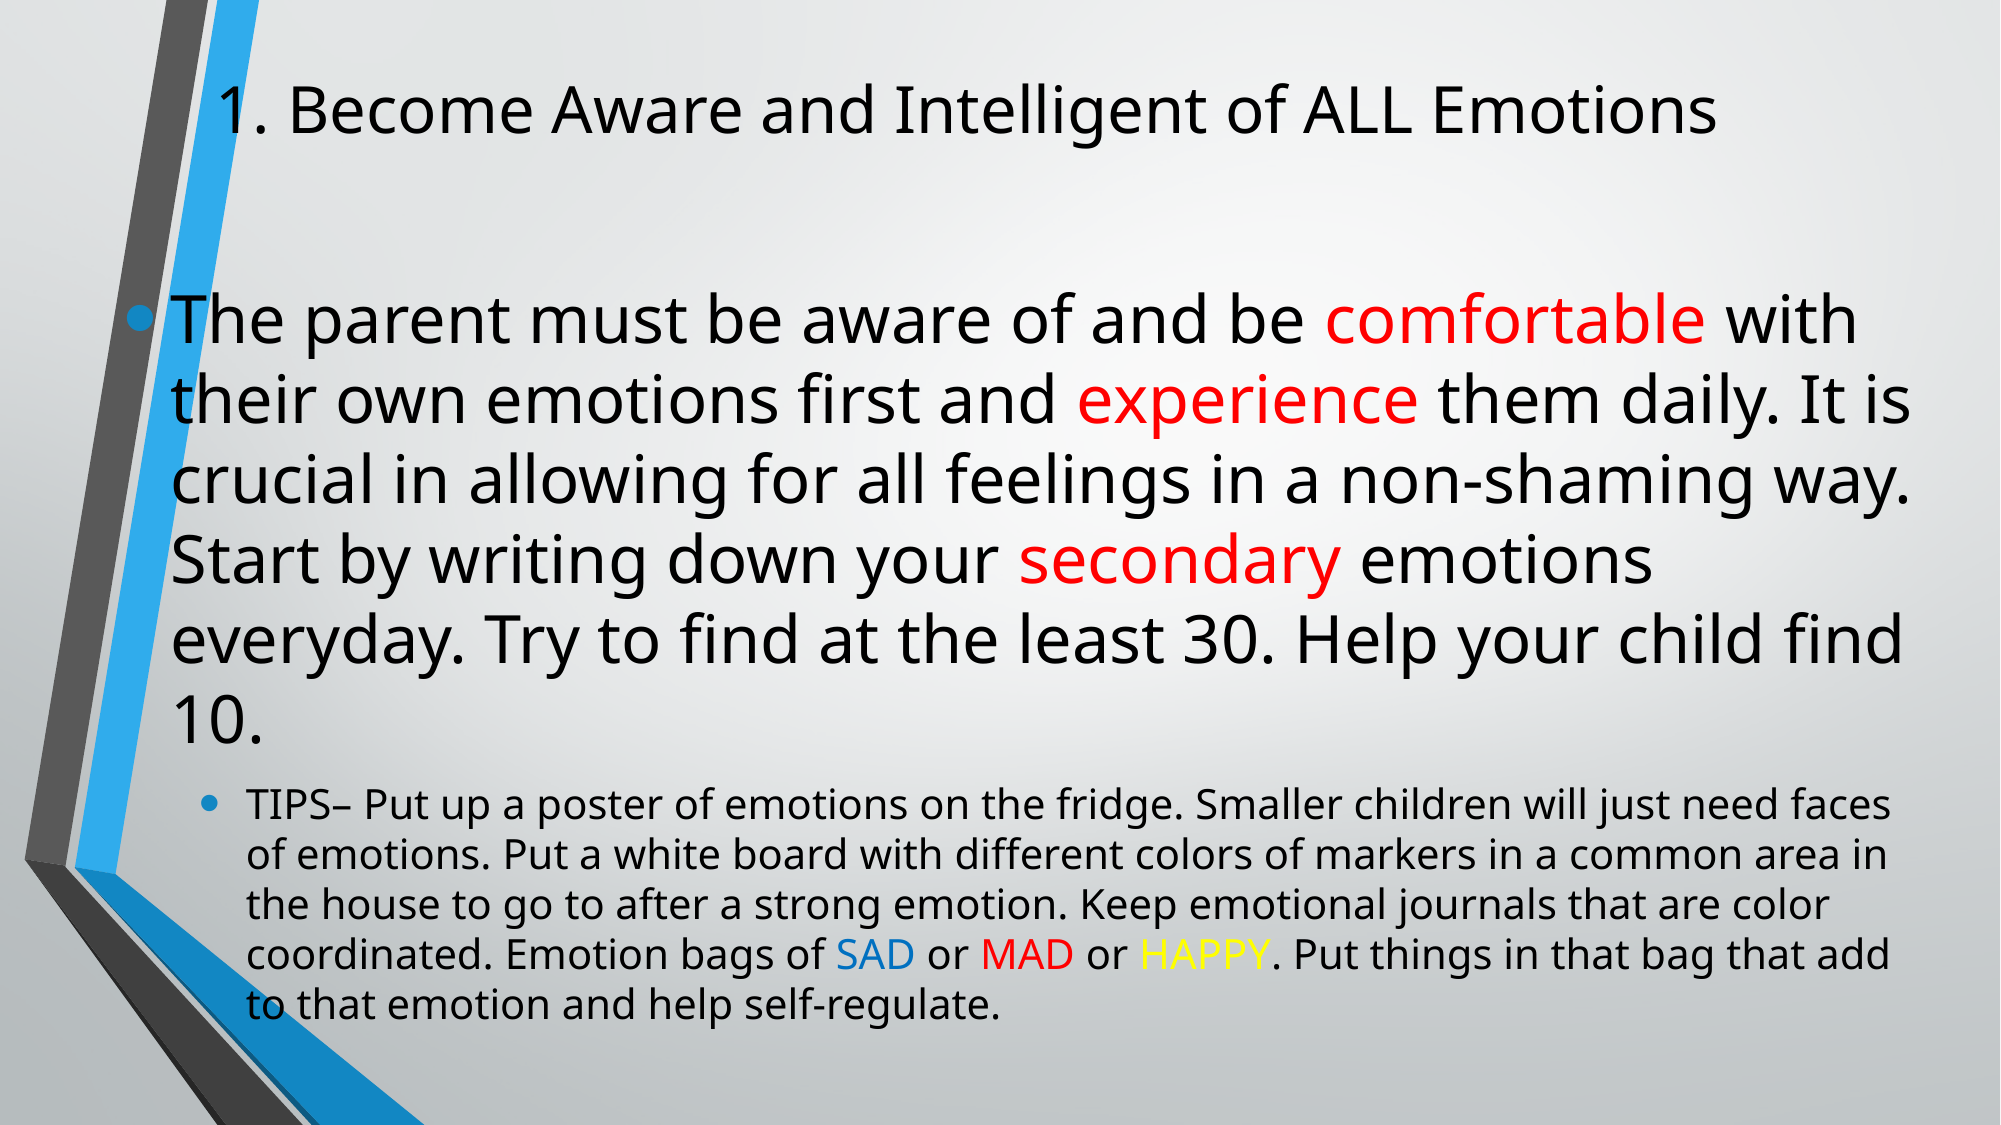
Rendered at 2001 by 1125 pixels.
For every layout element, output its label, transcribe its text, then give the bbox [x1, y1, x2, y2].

list The parent must be aware of and be comfortable with their own emotions first and experience them daily. It is crucial in allowing for all feelings in a non-shaming way. Start by writing down your secondary emotions everyday. Try to find at the least 30. Help your child find 10. TIPS– Put up a poster of emotions on the fridge. Smaller children will just need faces of emotions. Put a white board with different colors of markers in a common area in the house to go to after a strong emotion. Keep emotional journals that are color coordinated. Emotion bags of SAD or MAD or HAPPY. Put things in that bag that add to that emotion and help self-regulate. [108, 256, 1942, 1048]
title 1. Become Aware and Intelligent of ALL Emotions [90, 59, 1863, 235]
